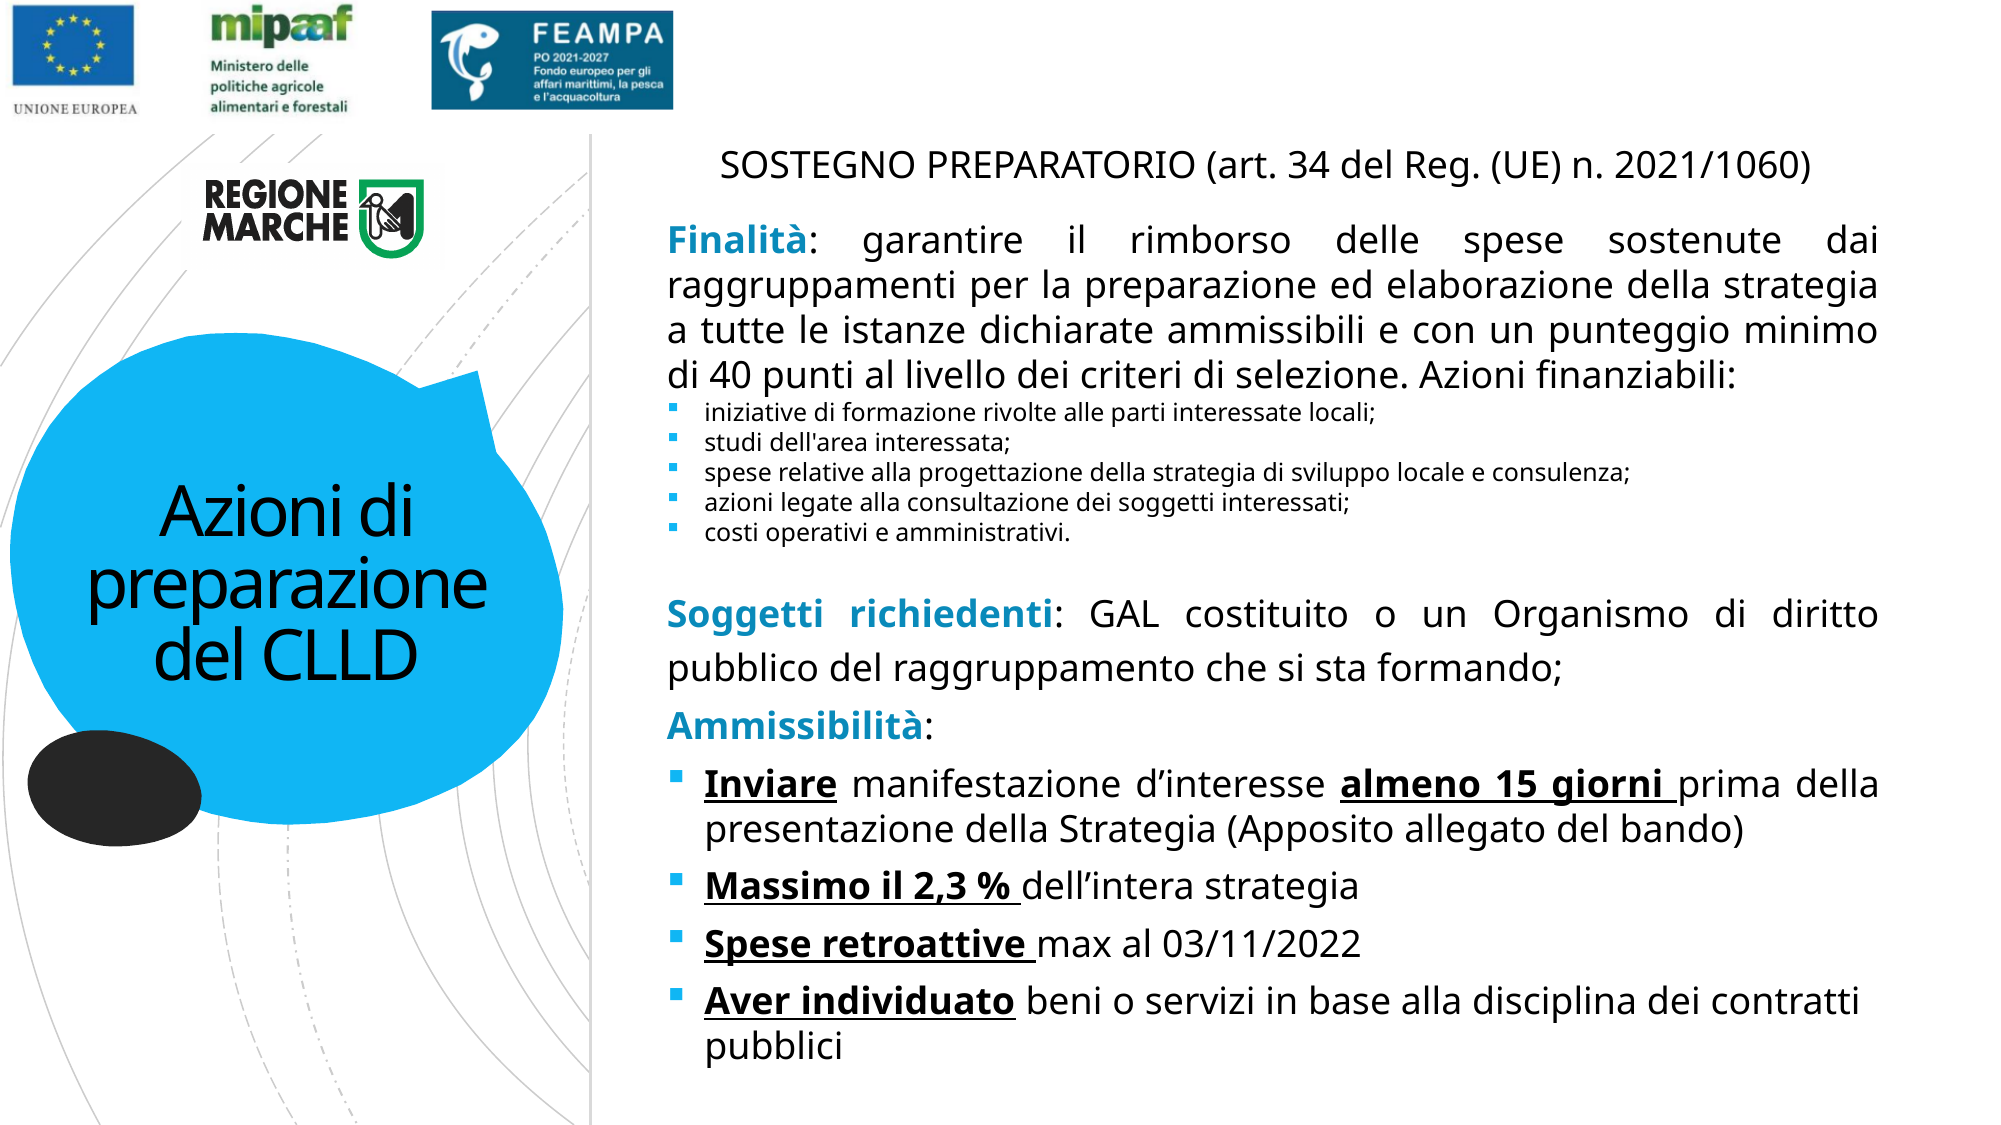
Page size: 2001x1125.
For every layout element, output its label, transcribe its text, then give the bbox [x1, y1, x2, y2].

list SOSTEGNO PREPARATORIO (art. 34 del Reg. (UE) n. 2021/1060) [704, 133, 1955, 209]
picture [0, 0, 691, 134]
text_box Soggetti richiedenti: GAL costituito o un Organismo di diritto pubblico del raggruppamento che si sta formando; [651, 573, 1896, 650]
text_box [181, 162, 445, 270]
text_box Finalità: garantire il rimborso delle spese sostenute dai raggruppamenti per la preparazione ed elaborazione della strategia a tutte le istanze dichiarate ammissibili e con un punteggio minimo di 40 punti al livello dei criteri di selezione. Azioni finanziabili: iniziative di formazione rivolte alle parti interessate locali; studi dell'area interessata; spese relative alla progettazione della strategia di sviluppo locale e consulenza; azioni legate alla consultazione dei soggetti interessati; costi operativi e amministrativi. [651, 208, 1896, 551]
list Ammissibilità: Inviare manifestazione d’interesse almeno 15 giorni prima della presentazione della Strategia (Apposito allegato del bando) Massimo il 2,3 % dell’intera strategia Spese retroattive max al 03/11/2022 Aver individuato beni o servizi in base alla disciplina dei contratti pubblici [651, 694, 1896, 1098]
title Azioni di preparazione del CLLD [45, 385, 528, 789]
